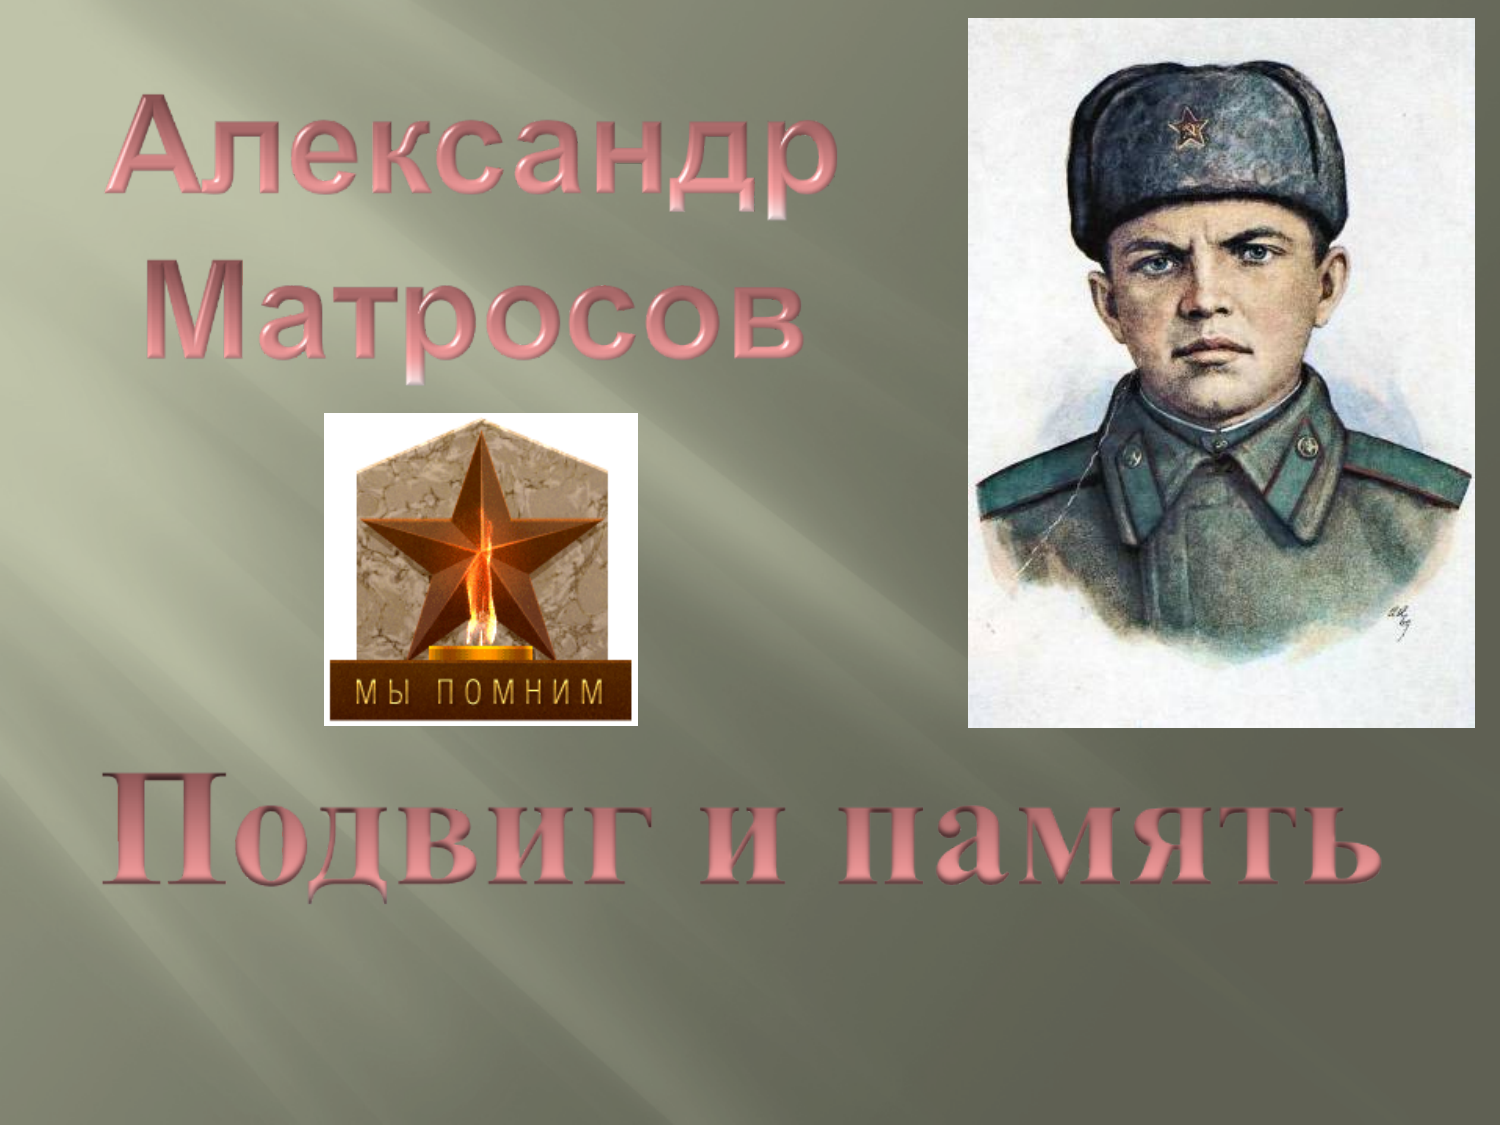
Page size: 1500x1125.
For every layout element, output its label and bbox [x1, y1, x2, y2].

picture [324, 413, 638, 727]
subtitle [0, 672, 1489, 1006]
picture [967, 18, 1475, 729]
title [18, 14, 966, 393]
